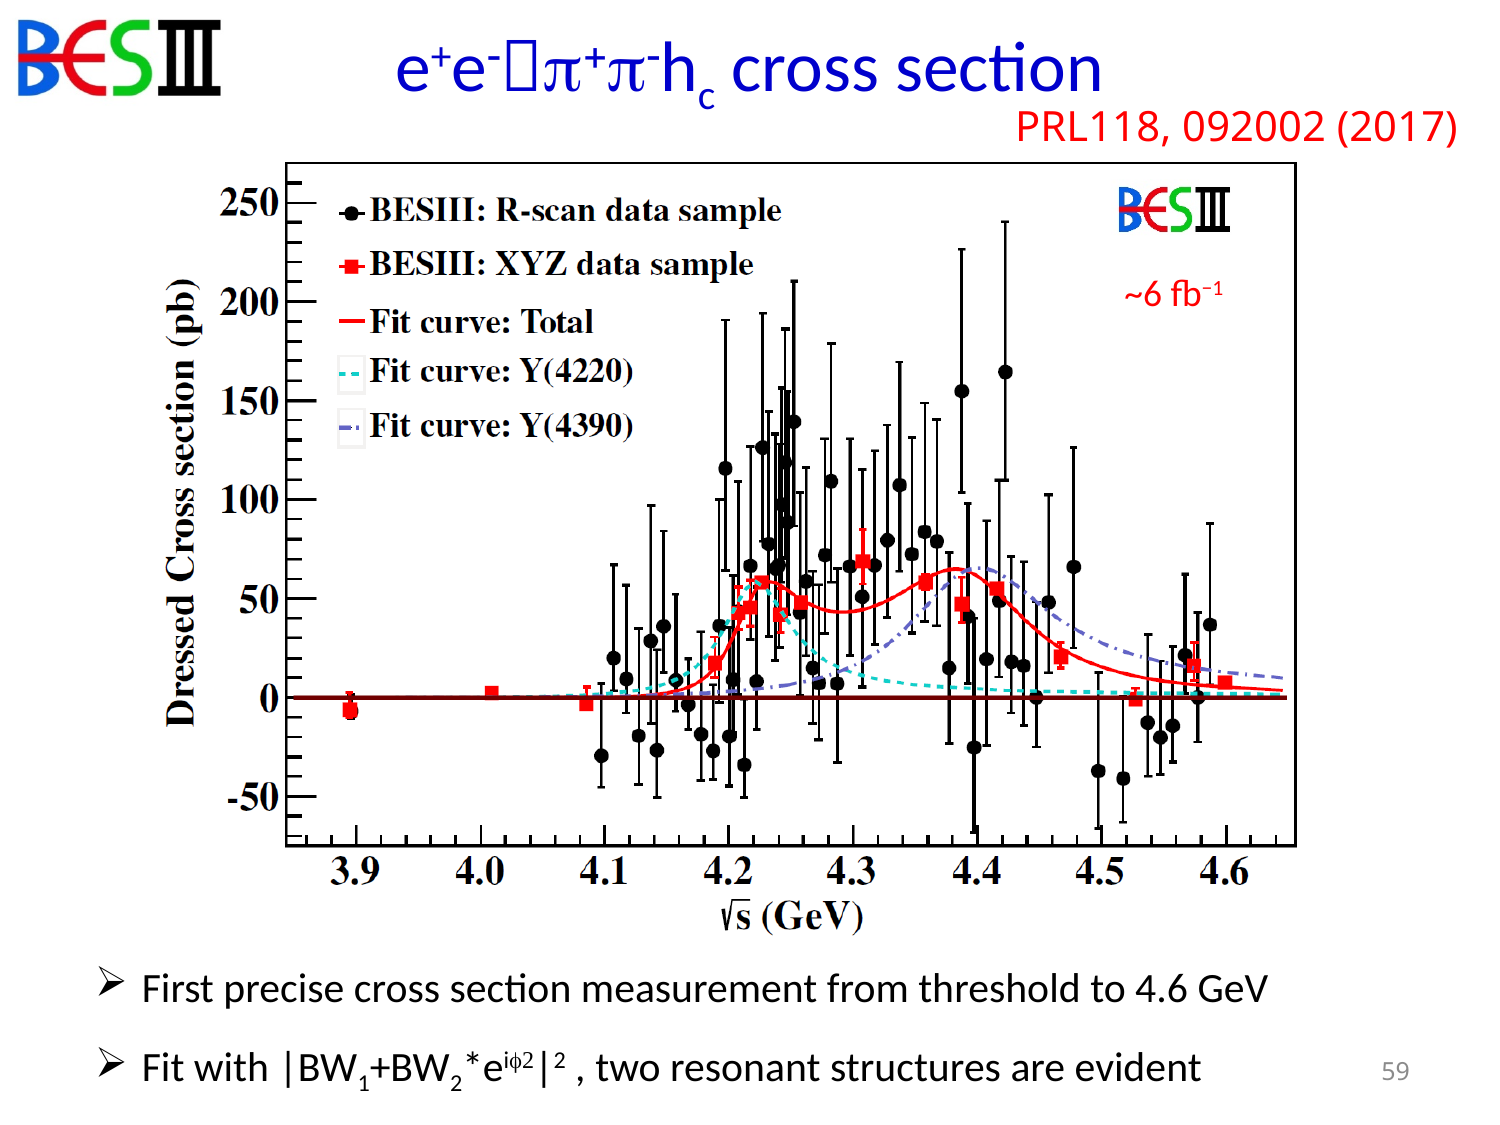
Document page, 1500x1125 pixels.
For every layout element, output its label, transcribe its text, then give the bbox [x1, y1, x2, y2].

text_box e+e-p+p-hc cross section [74, 12, 1425, 126]
picture [147, 139, 1322, 941]
text_box PRL118, 092002 (2017) [1000, 92, 1474, 158]
picture [3, 6, 234, 109]
text_box First precise cross section measurement from threshold to 4.6 GeV Fit with |BW1+BW2*eif2|2 , two resonant structures are evident [80, 928, 1483, 1104]
